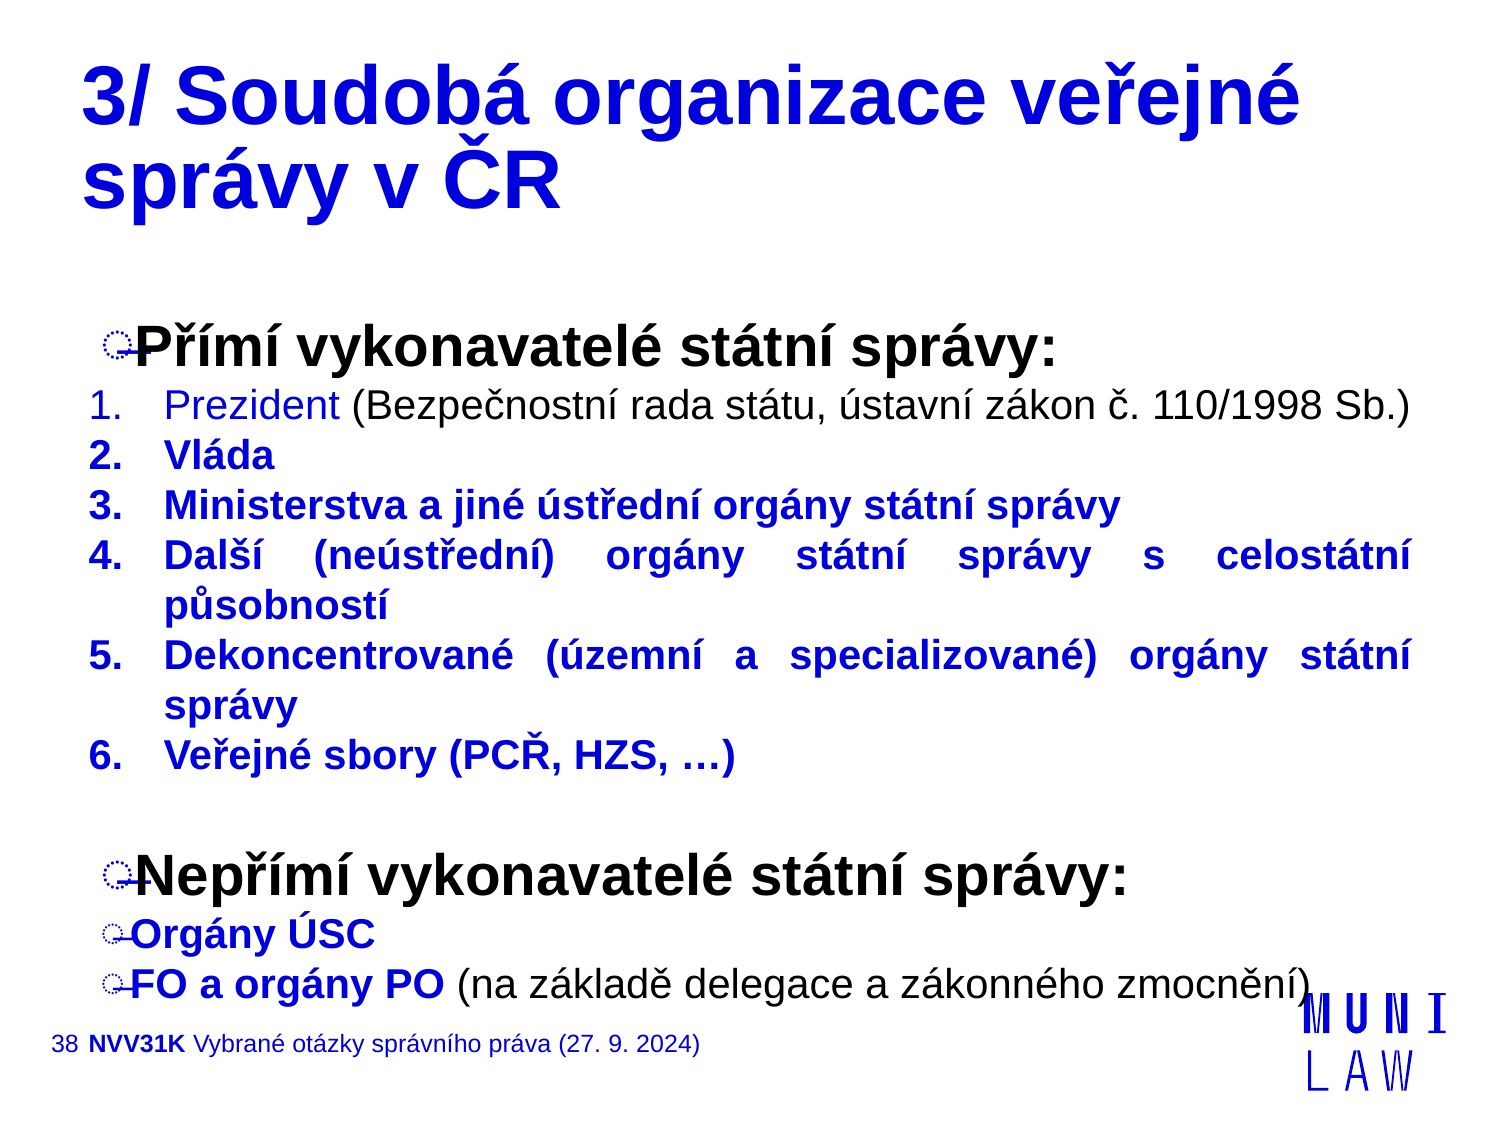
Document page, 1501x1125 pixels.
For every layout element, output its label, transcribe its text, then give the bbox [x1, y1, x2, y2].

footer NVV31K Vybrané otázky správního práva (27. 9. 2024) [88, 1043, 1064, 1063]
slide_number 38 [50, 1021, 82, 1063]
title 3/ Soudobá organizace veřejné správy v ČR [81, 58, 1406, 133]
list Přímí vykonavatelé státní správy: Prezident (Bezpečnostní rada státu, ústavní zákon č. 110/1998 Sb.) Vláda Ministerstva a jiné ústřední orgány státní správy Další (neústřední) orgány státní správy s celostátní působností Dekoncentrované (územní a specializované) orgány státní správy Veřejné sbory (PCŘ, HZS, …) Nepřímí vykonavatelé státní správy: Orgány ÚSC FO a orgány PO (na základě delegace a zákonného zmocnění) [88, 307, 1412, 1043]
